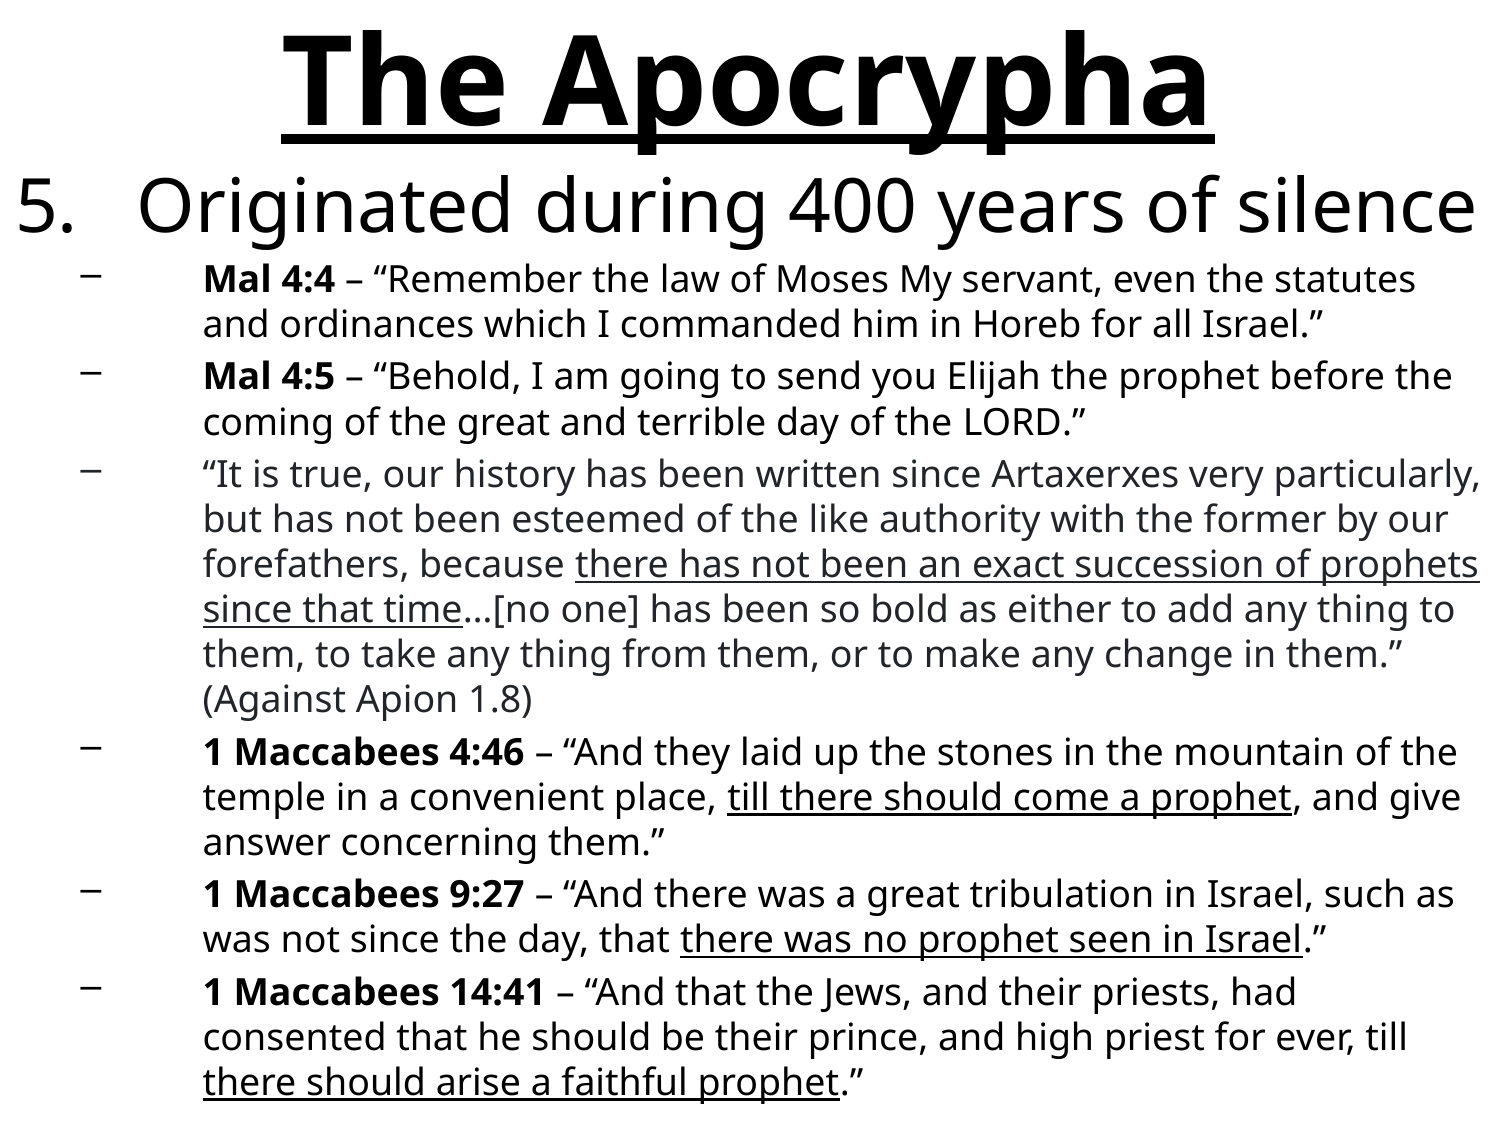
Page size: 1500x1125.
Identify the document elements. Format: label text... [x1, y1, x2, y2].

list Originated during 400 years of silence Mal 4:4 – “Remember the law of Moses My servant, even the statutes and ordinances which I commanded him in Horeb for all Israel.” Mal 4:5 – “Behold, I am going to send you Elijah the prophet before the coming of the great and terrible day of the Lord.” “It is true, our history has been written since Artaxerxes very particularly, but has not been esteemed of the like authority with the former by our forefathers, because there has not been an exact succession of prophets since that time…[no one] has been so bold as either to add any thing to them, to take any thing from them, or to make any change in them.” (Against Apion 1.8) 1 Maccabees 4:46 – “And they laid up the stones in the mountain of the temple in a convenient place, till there should come a prophet, and give answer concerning them.” 1 Maccabees 9:27 – “And there was a great tribulation in Israel, such as was not since the day, that there was no prophet seen in Israel.” 1 Maccabees 14:41 – “And that the Jews, and their priests, had consented that he should be their prince, and high priest for ever, till there should arise a faithful prophet.” [0, 149, 1500, 1125]
title The Apocrypha [0, 0, 1500, 149]
